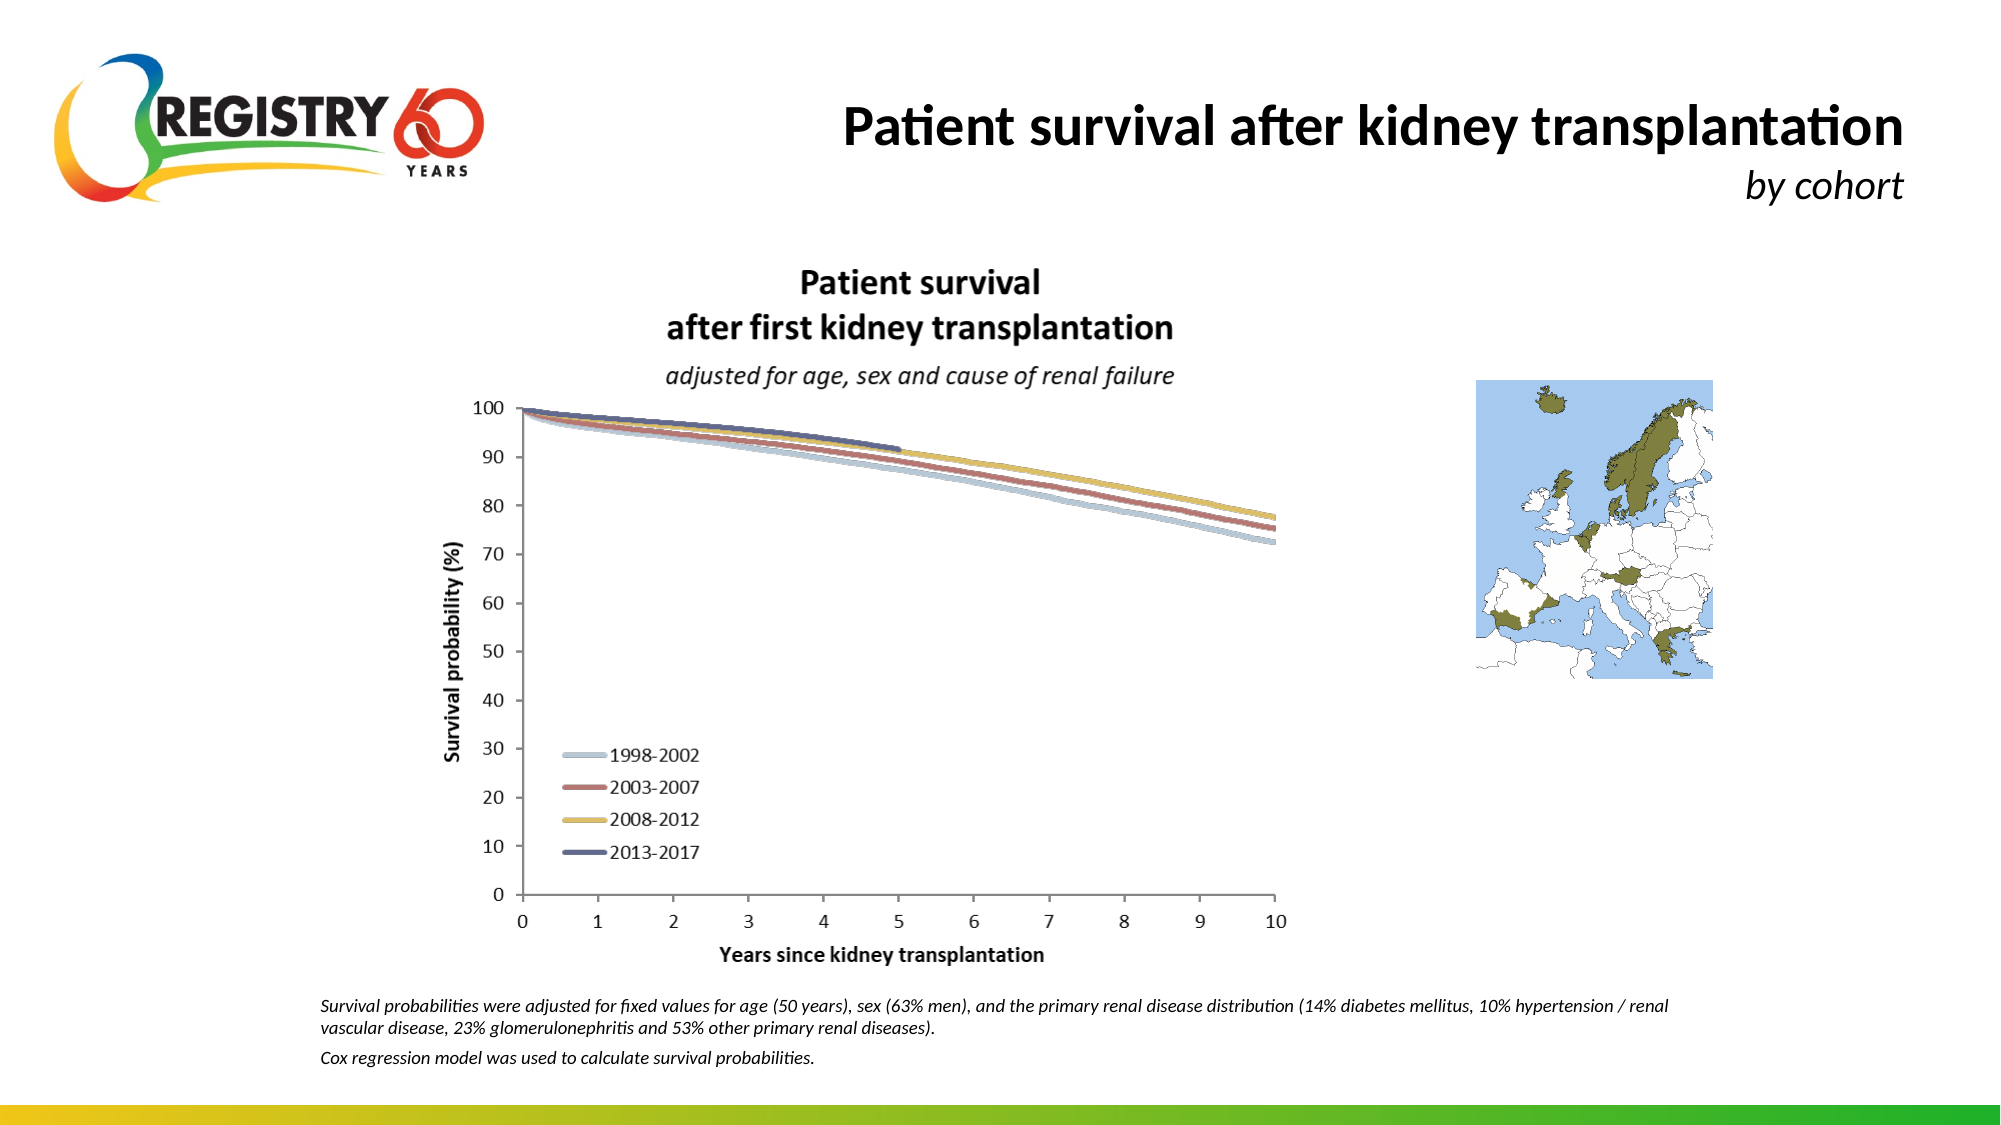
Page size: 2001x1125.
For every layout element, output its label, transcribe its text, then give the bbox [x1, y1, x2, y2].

text_box Survival probabilities were adjusted for fixed values for age (50 years), sex (63% men), and the primary renal disease distribution (14% diabetes mellitus, 10% hypertension / renal vascular disease, 23% glomerulonephritis and 53% other primary renal diseases). Cox regression model was used to calculate survival probabilities. [305, 985, 1700, 1076]
list Patient survival after kidney transplantation by cohort [76, 58, 1920, 237]
picture [31, 0, 1466, 982]
picture [1476, 380, 1713, 679]
